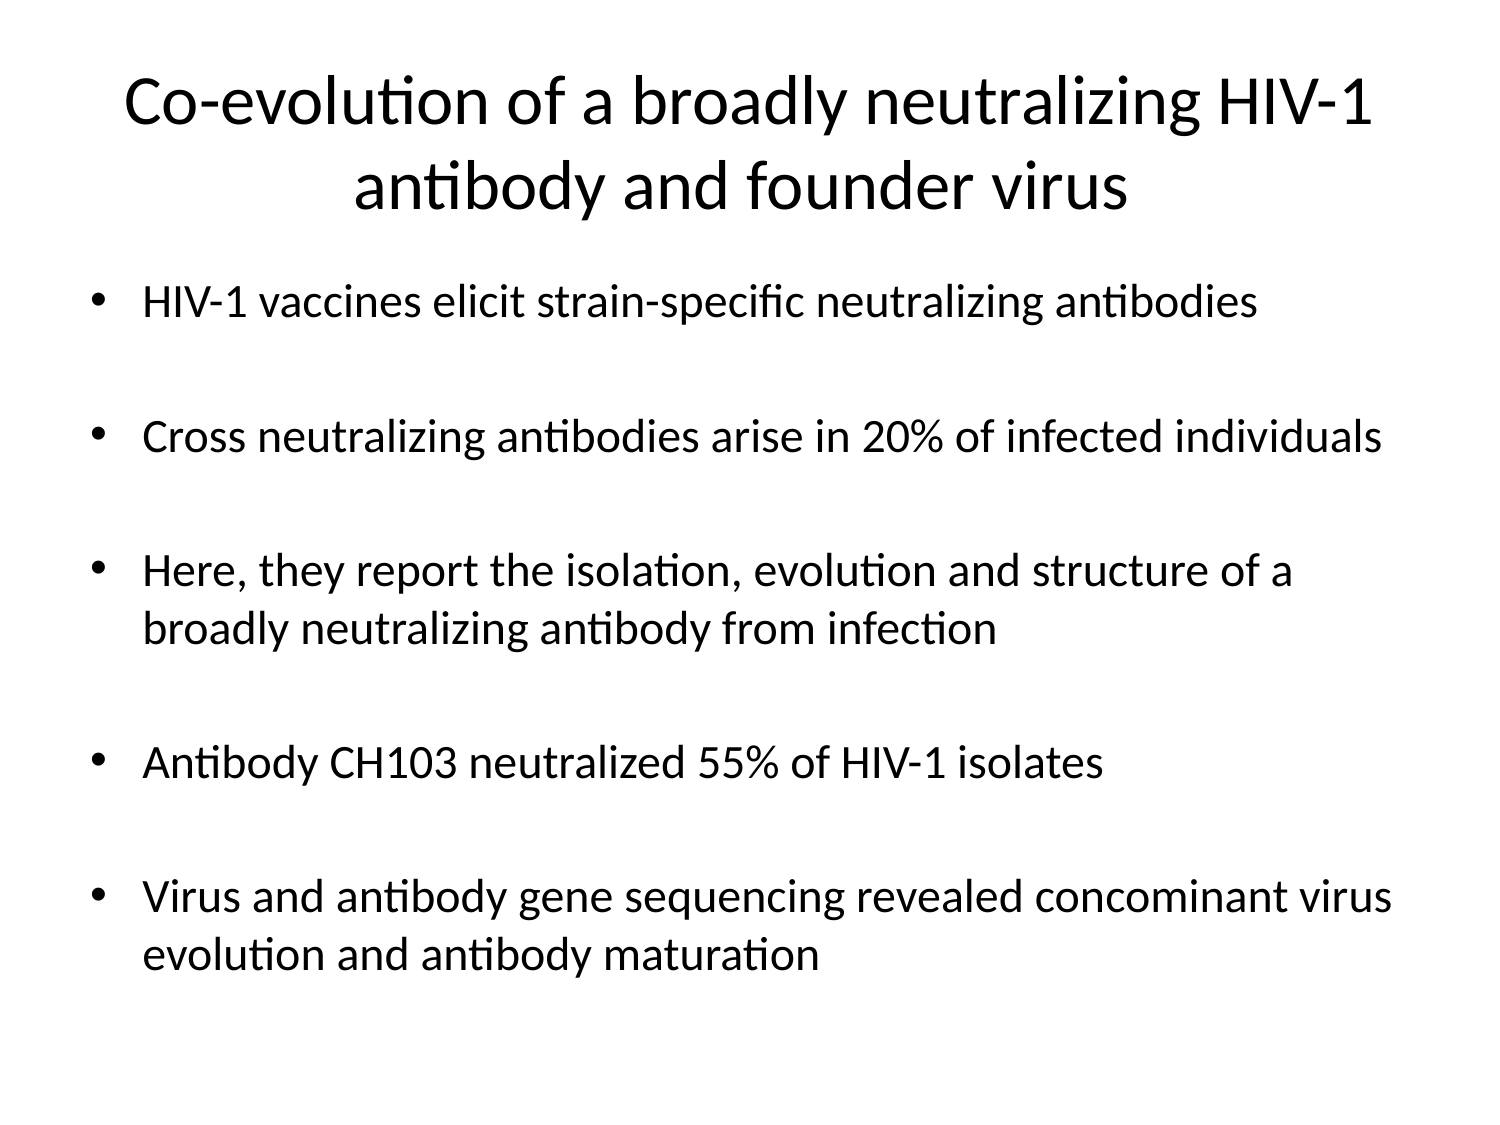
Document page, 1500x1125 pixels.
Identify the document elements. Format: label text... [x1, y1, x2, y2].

list HIV-1 vaccines elicit strain-specific neutralizing antibodies Cross neutralizing antibodies arise in 20% of infected individuals Here, they report the isolation, evolution and structure of a broadly neutralizing antibody from infection Antibody CH103 neutralized 55% of HIV-1 isolates Virus and antibody gene sequencing revealed concominant virus evolution and antibody maturation [75, 262, 1425, 1005]
title Co-evolution of a broadly neutralizing HIV-1 antibody and founder virus [75, 45, 1425, 233]
